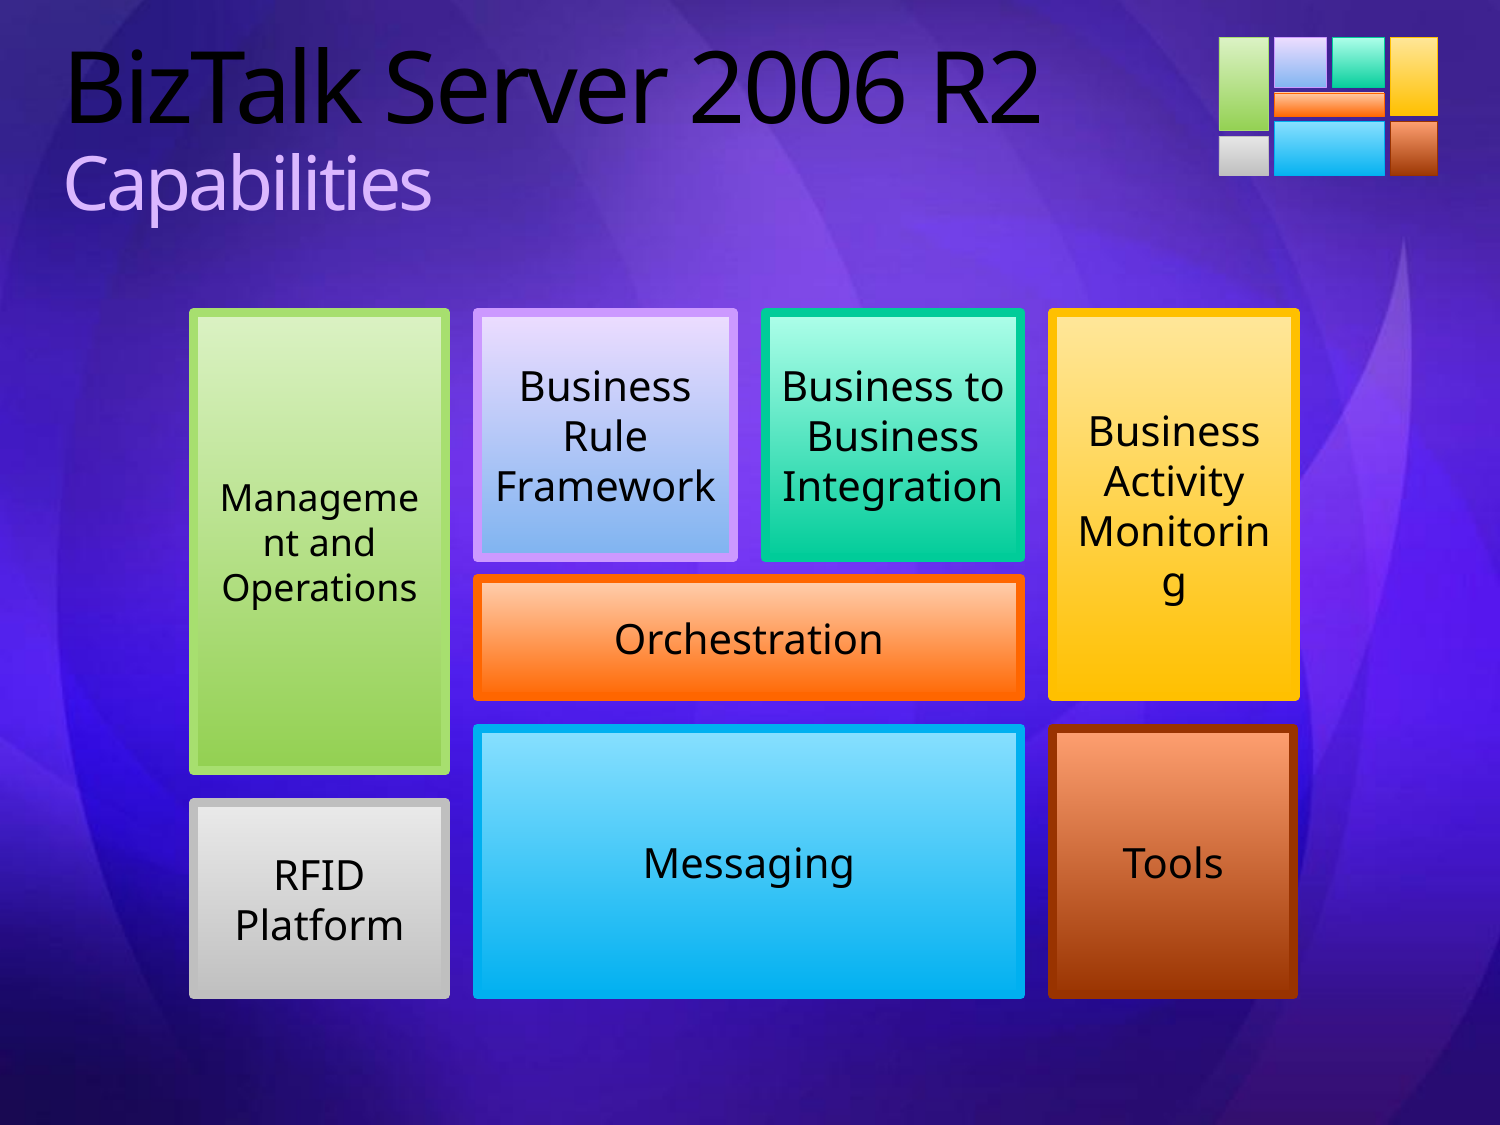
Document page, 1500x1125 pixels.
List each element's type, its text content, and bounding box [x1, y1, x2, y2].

text_box Business Rule Framework [473, 308, 738, 562]
title BizTalk Server 2006 R2 Capabilities [62, 37, 1438, 229]
text_box Management and Operations [189, 308, 450, 775]
text_box Business to Business Integration [761, 308, 1025, 562]
text_box Messaging [473, 724, 1025, 999]
text_box Tools [1048, 724, 1298, 999]
picture [0, 0, 1500, 1125]
text_box RFID Platform [189, 798, 450, 999]
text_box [1218, 37, 1438, 176]
text_box Business Activity Monitoring [1048, 308, 1300, 701]
text_box Orchestration [473, 574, 1025, 701]
